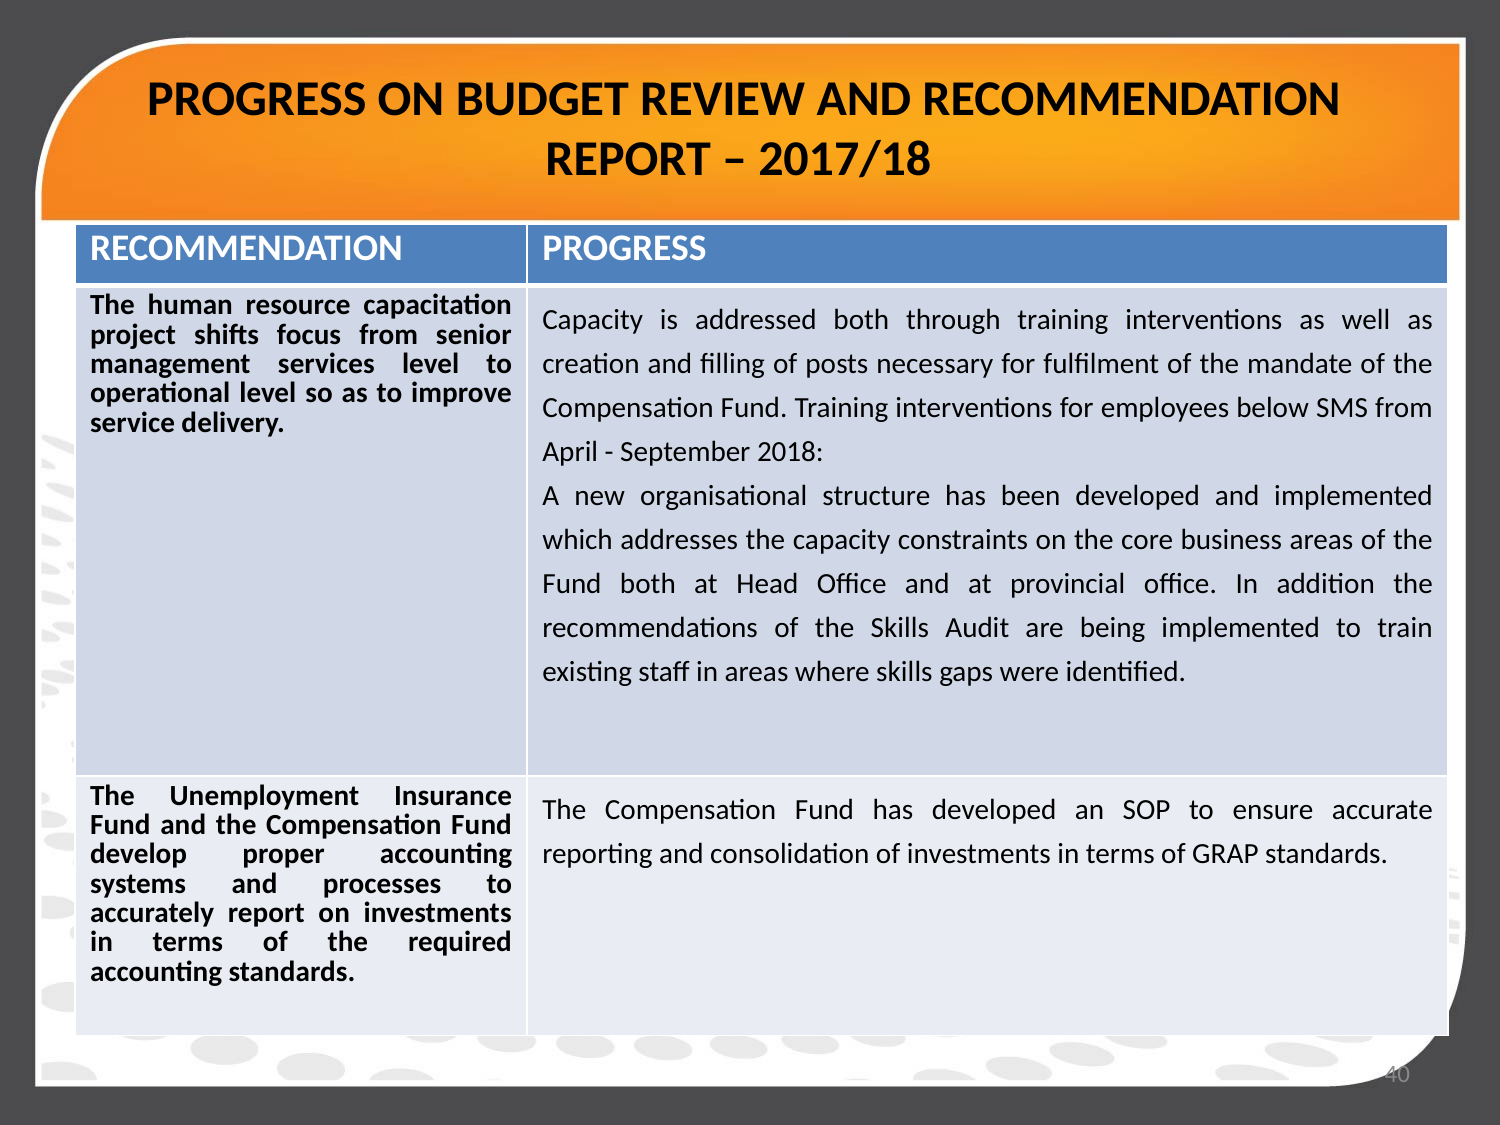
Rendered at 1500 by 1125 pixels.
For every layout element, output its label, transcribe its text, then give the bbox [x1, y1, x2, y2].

table_header RECOMMENDATION [76, 225, 526, 283]
table_cell The Compensation Fund has developed an SOP to ensure accurate reporting and consolidation of investments in terms of GRAP standards. [528, 777, 1447, 1035]
slide_number 40 [1074, 1042, 1425, 1103]
table_cell Capacity is addressed both through training interventions as well as creation and filling of posts necessary for fulfilment of the mandate of the Compensation Fund. Training interventions for employees below SMS from April - September 2018: A new organisational structure has been developed and implemented which addresses the capacity constraints on the core business areas of the Fund both at Head Office and at provincial office. In addition the recommendations of the Skills Audit are being implemented to train existing staff in areas where skills gaps were identified. [528, 288, 1447, 775]
table_header PROGRESS [528, 225, 1447, 283]
picture [0, 0, 1500, 1125]
text_box PROGRESS ON BUDGET REVIEW AND RECOMMENDATION REPORT – 2017/18 [83, 58, 1405, 194]
table_cell The Unemployment Insurance Fund and the Compensation Fund develop proper accounting systems and processes to accurately report on investments in terms of the required accounting standards. [76, 777, 526, 1035]
table_cell The human resource capacitation project shifts focus from senior management services level to operational level so as to improve service delivery. [76, 288, 526, 775]
